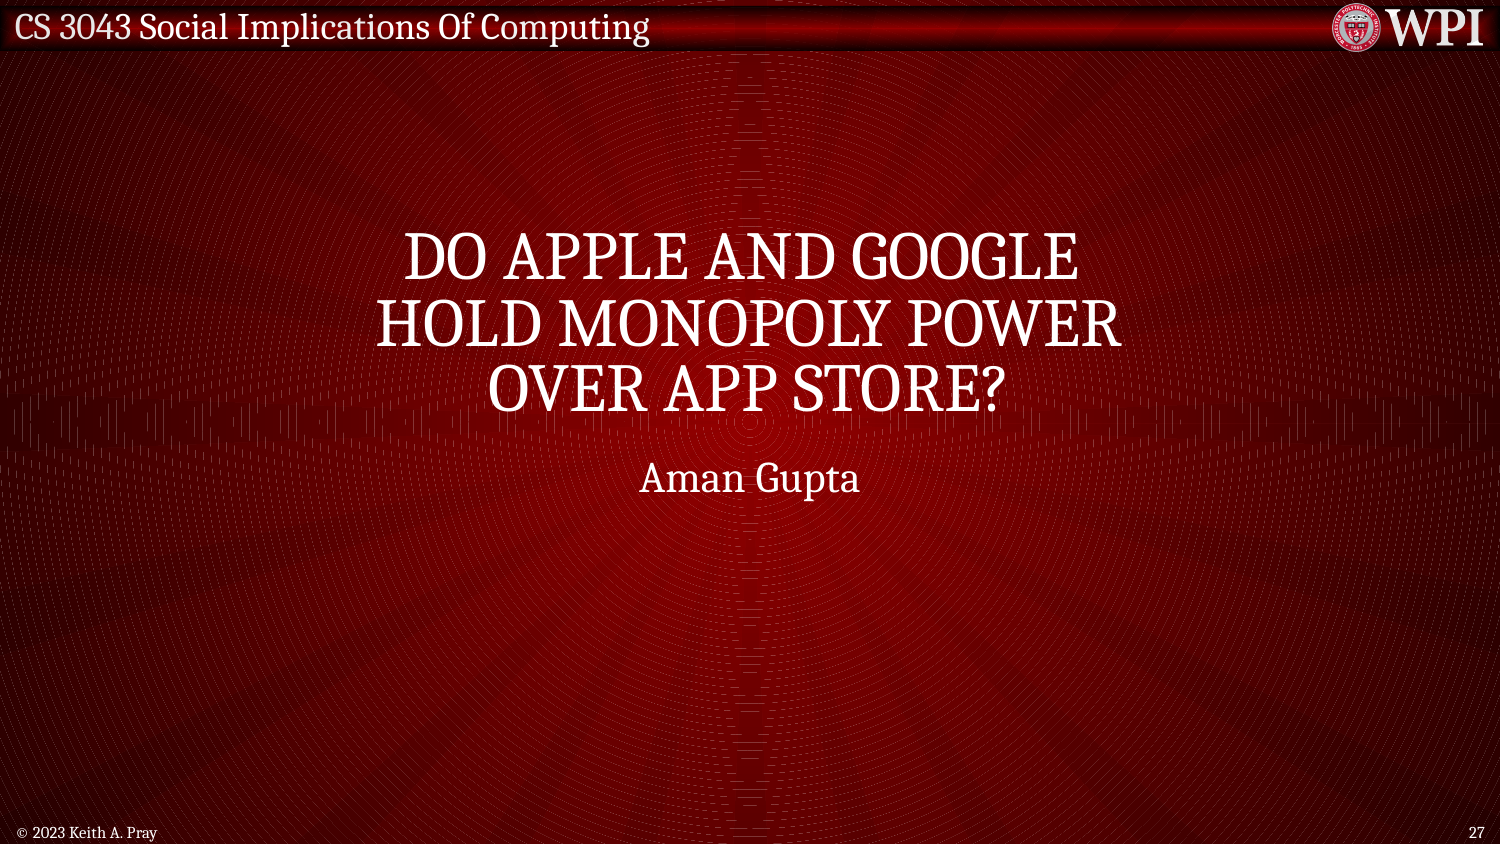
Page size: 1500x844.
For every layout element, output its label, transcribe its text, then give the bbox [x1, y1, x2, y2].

title Do Apple and Google hold monopoly power over App Store? [150, 187, 1350, 433]
slide_number 27 [1397, 819, 1500, 844]
picture [1332, 3, 1483, 52]
list Aman Gupta [150, 446, 1350, 572]
footer © 2023 Keith A. Pray [0, 819, 913, 844]
